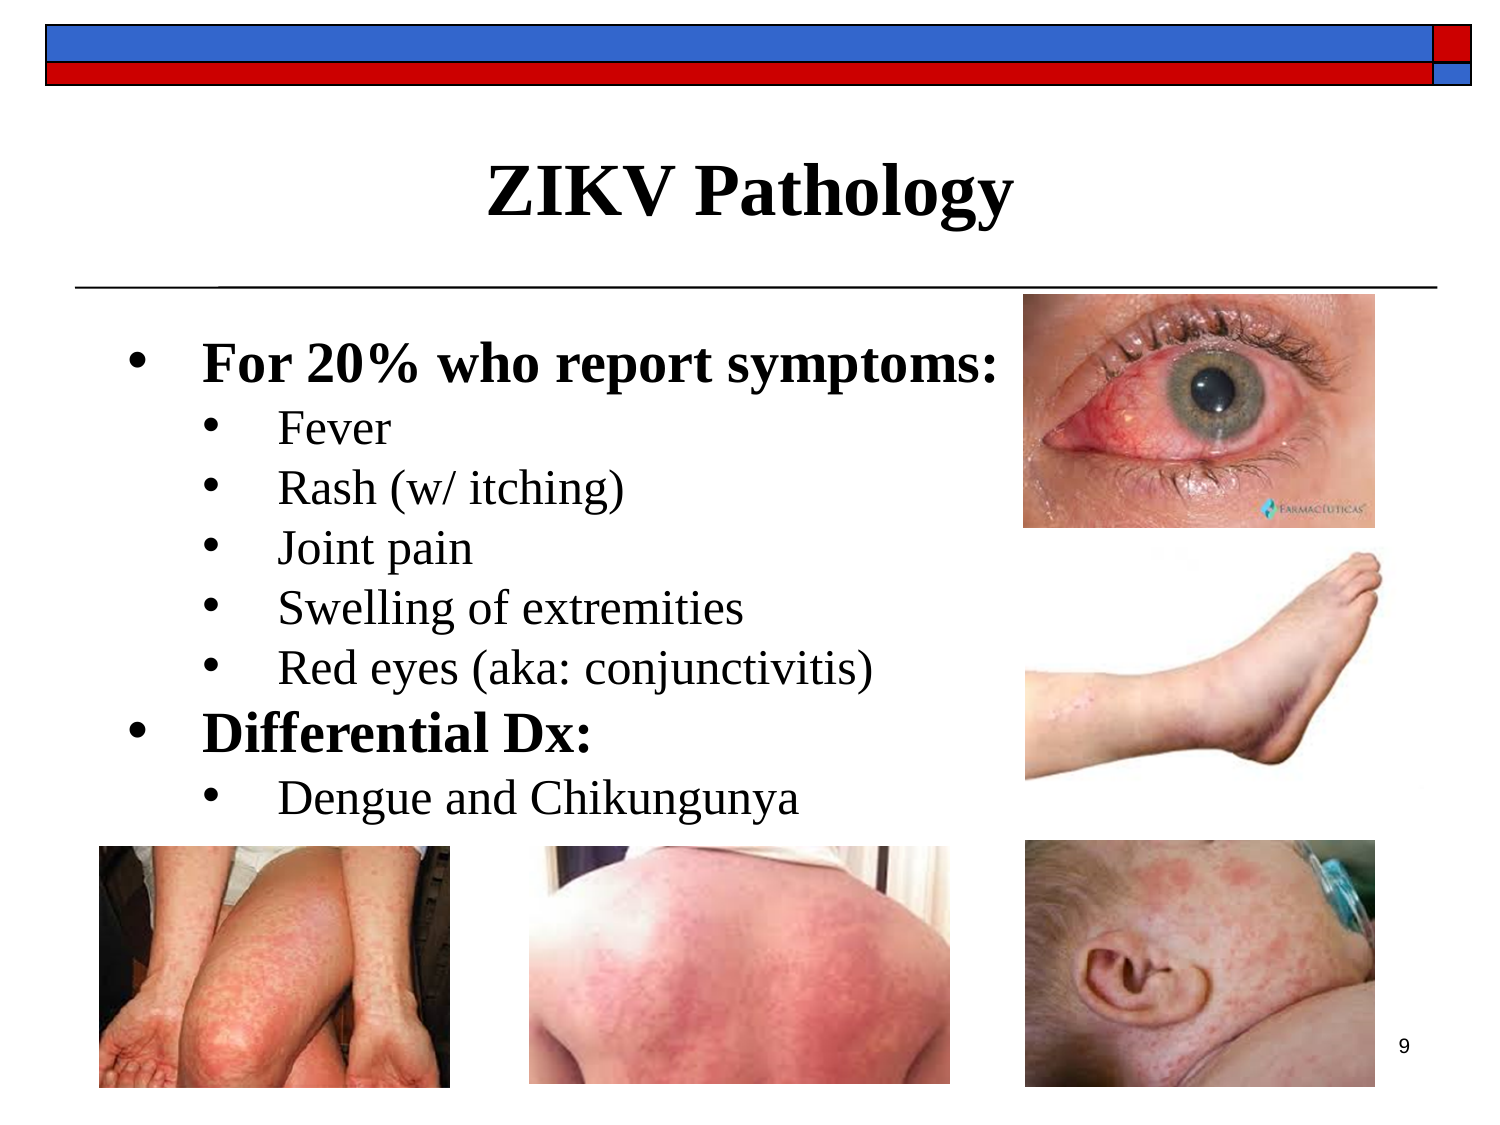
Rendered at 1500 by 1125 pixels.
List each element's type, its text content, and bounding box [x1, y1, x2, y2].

text_box For 20% who report symptoms: Fever Rash (w/ itching) Joint pain Swelling of extremities Red eyes (aka: conjunctivitis) Differential Dx: Dengue and Chikungunya [112, 316, 1225, 832]
picture [1023, 294, 1424, 789]
picture [1024, 840, 1375, 1087]
picture [528, 846, 951, 1084]
picture [99, 846, 450, 1088]
title ZIKV Pathology [75, 125, 1425, 238]
slide_number 9 [1112, 1024, 1426, 1101]
